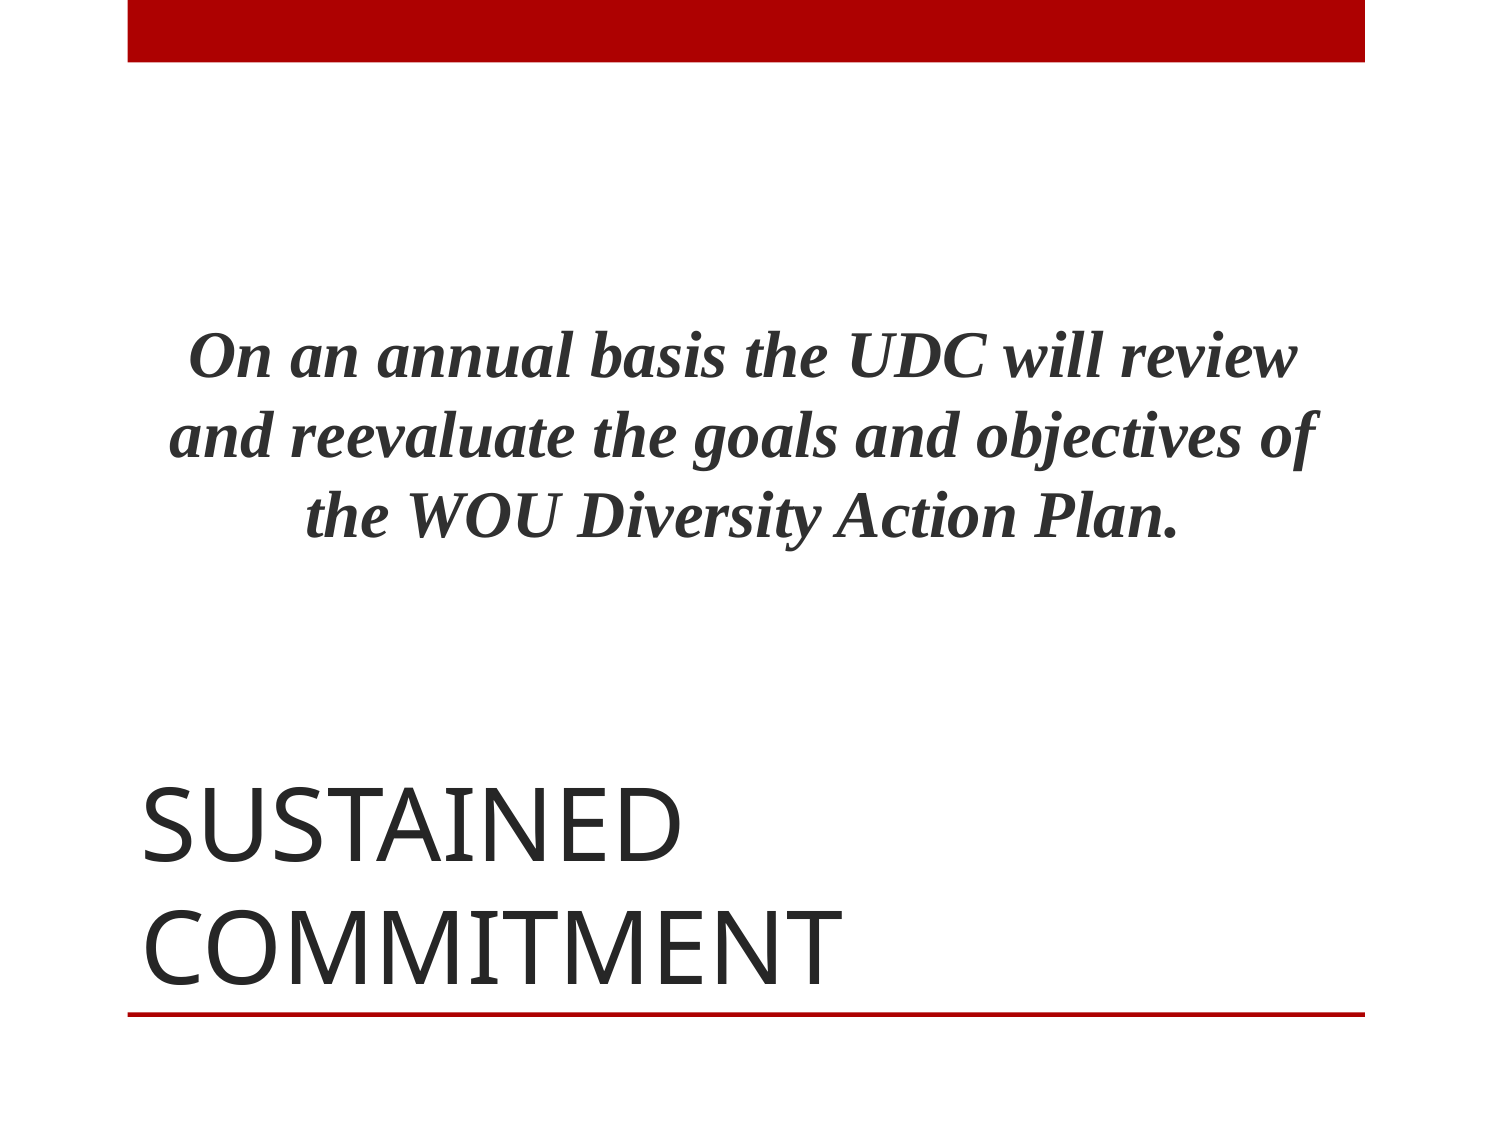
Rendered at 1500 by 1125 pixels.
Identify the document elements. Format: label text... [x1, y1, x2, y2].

title SUSTAINED COMMITMENT [125, 750, 1238, 1013]
list On an annual basis the UDC will review and reevaluate the goals and objectives of the WOU Diversity Action Plan. [125, 112, 1363, 750]
